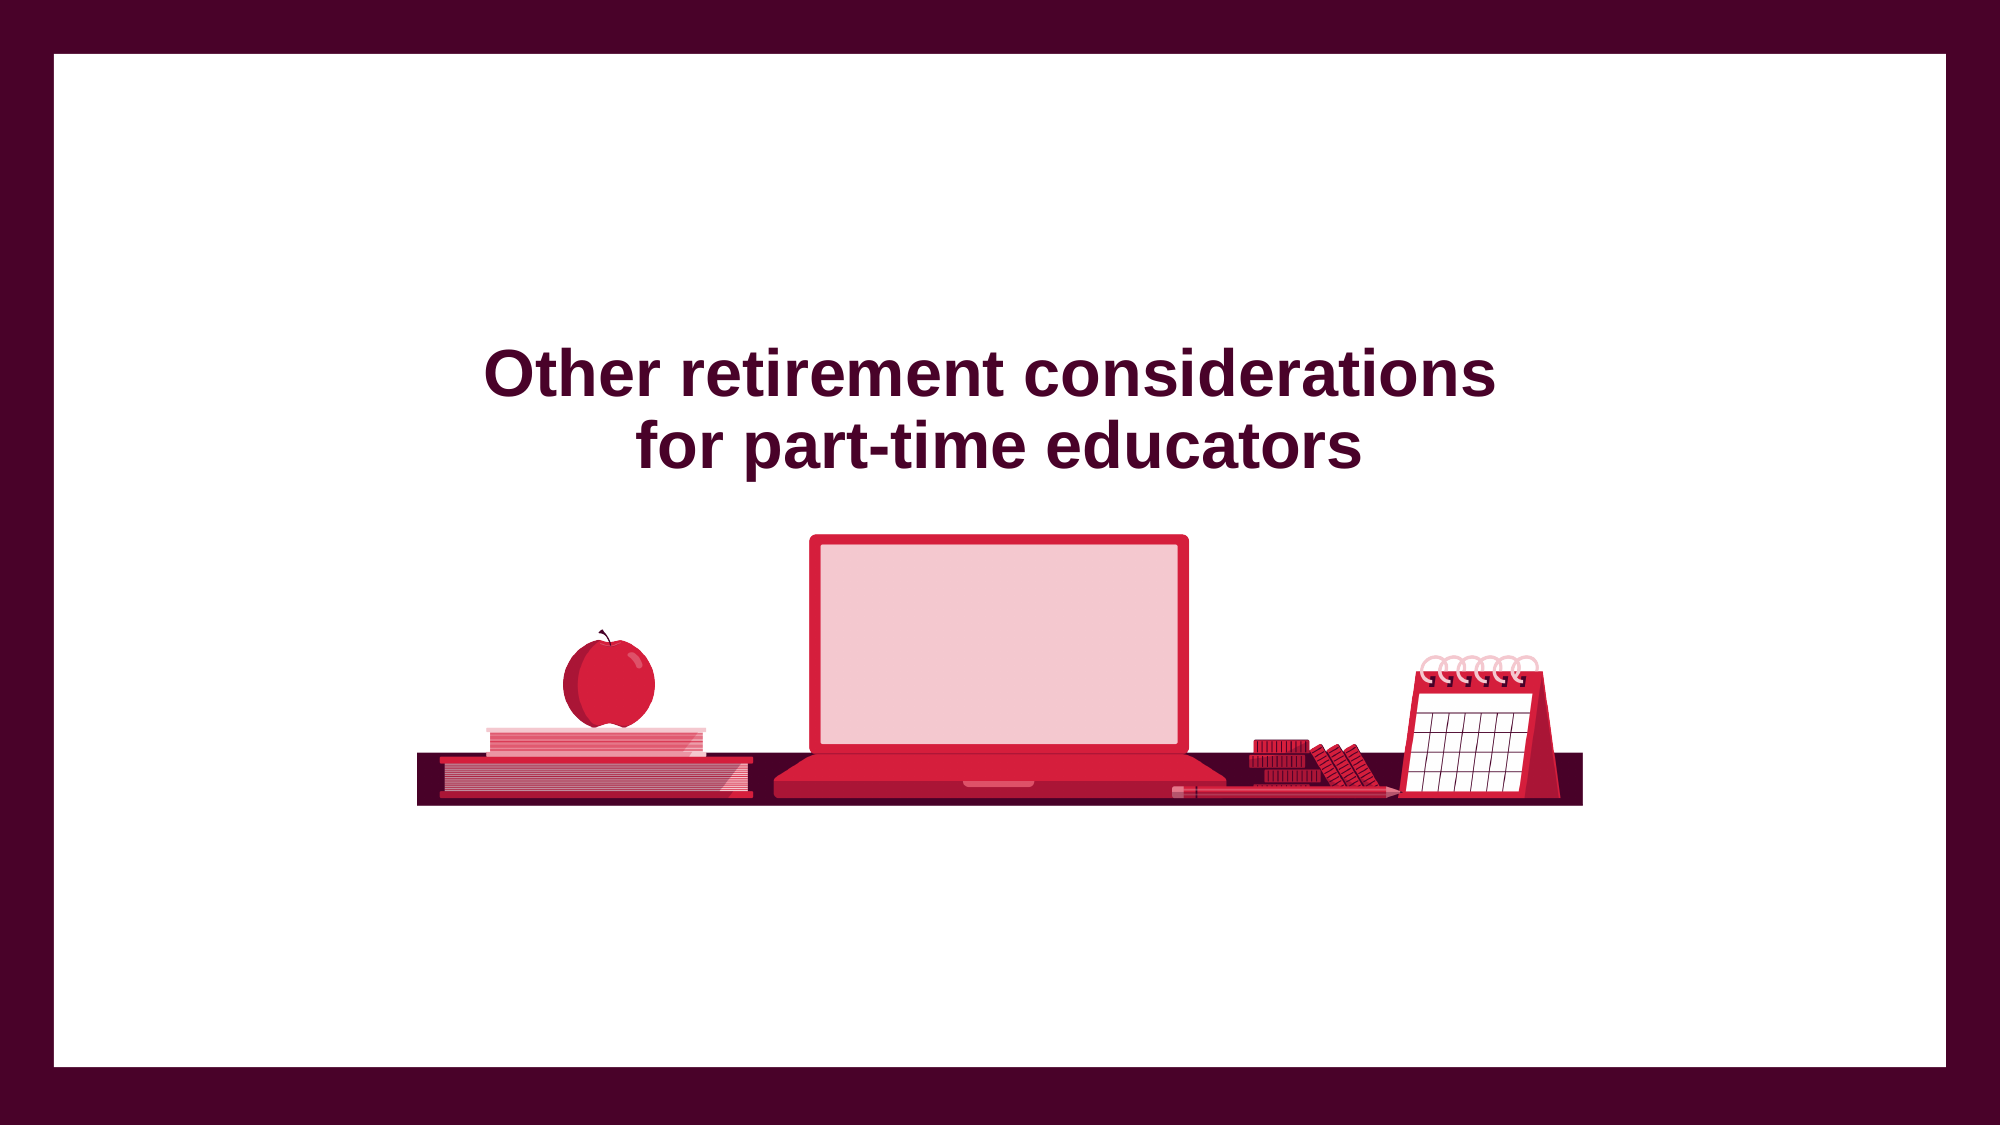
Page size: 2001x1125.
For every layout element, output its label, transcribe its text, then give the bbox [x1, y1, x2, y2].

picture [417, 519, 1583, 811]
title Other retirement considerations for part-time educators [353, 301, 1647, 520]
text_box [53, 53, 1947, 1068]
